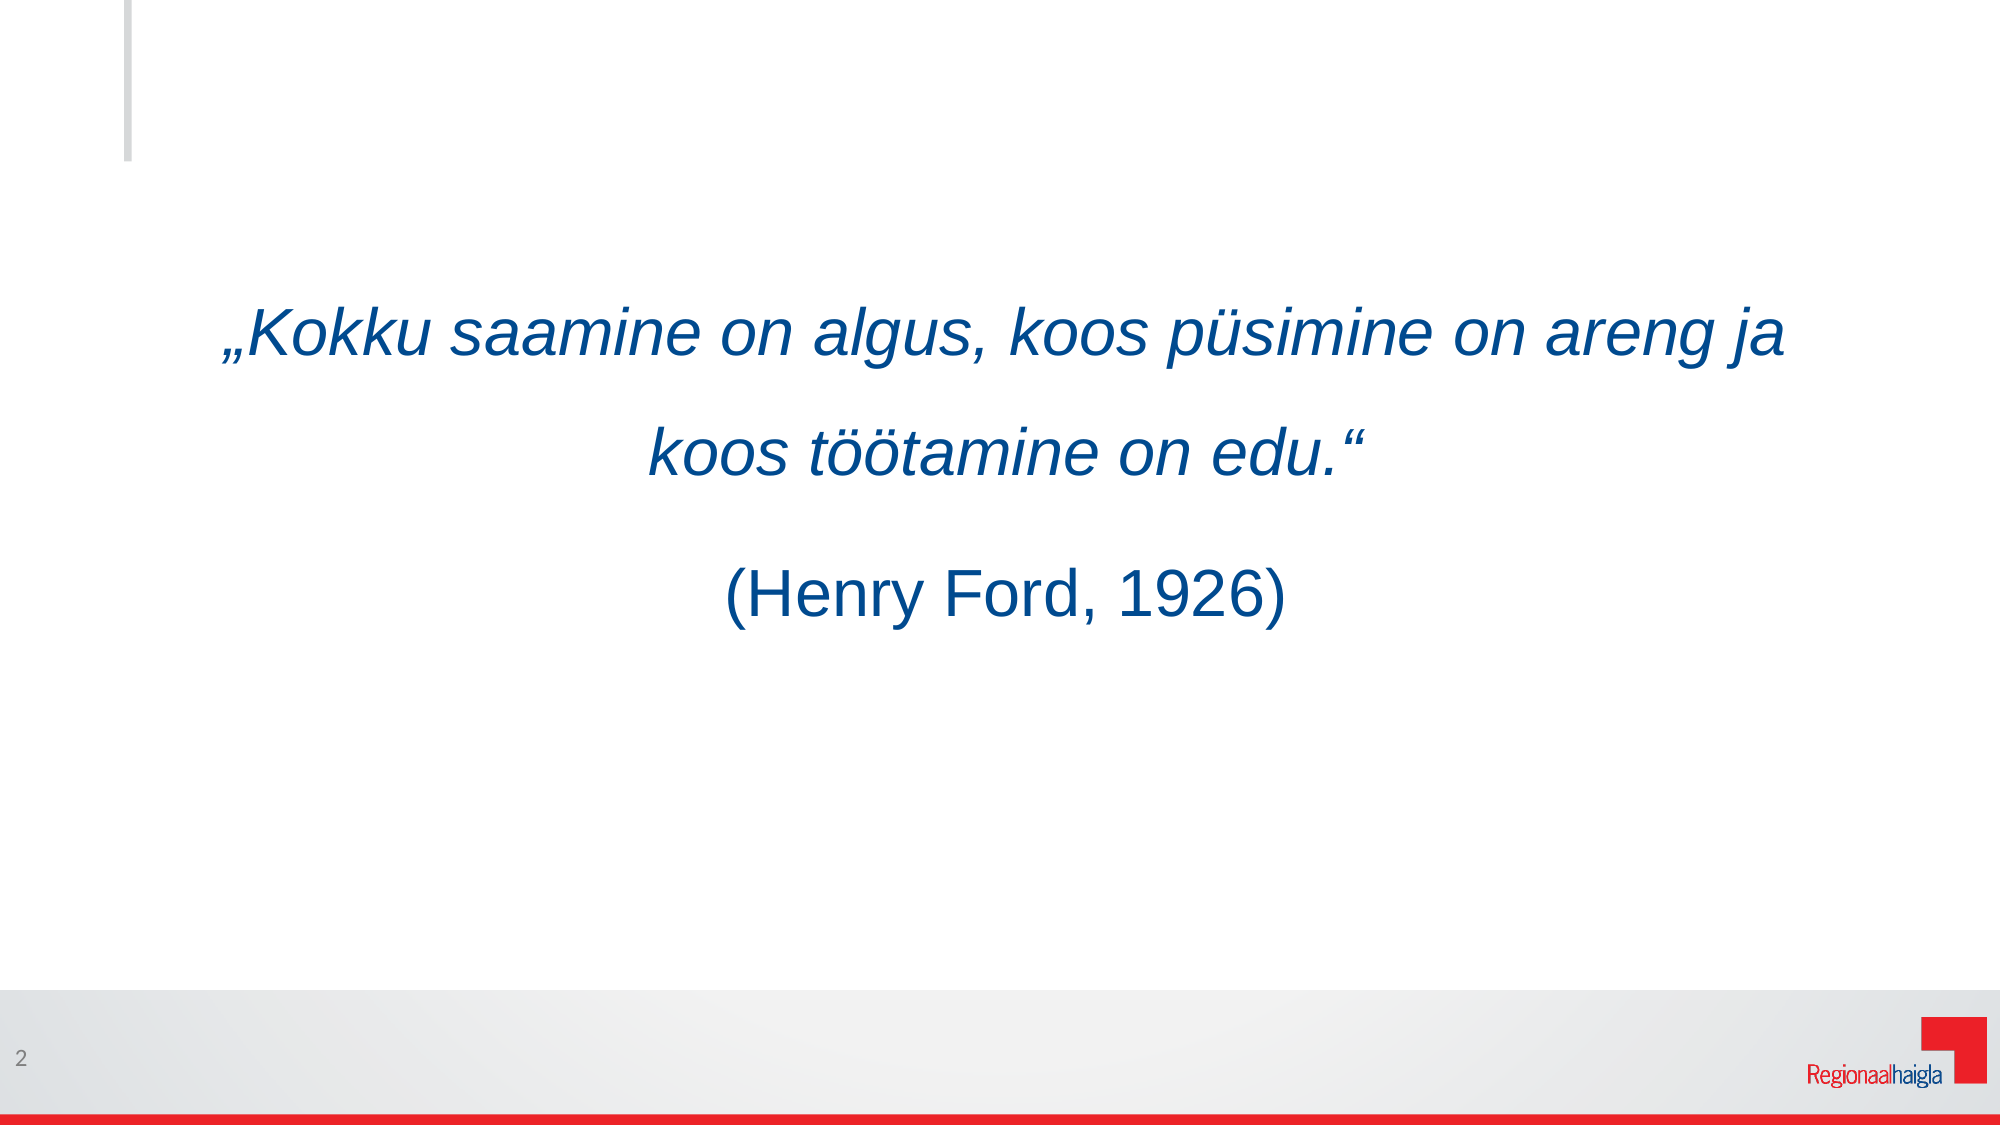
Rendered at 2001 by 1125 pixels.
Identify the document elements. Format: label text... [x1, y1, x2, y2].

list „Kokku saamine on algus, koos püsimine on areng ja koos töötamine on edu.“ (Henry Ford, 1926) [143, 140, 1869, 937]
slide_number 2 [0, 1033, 450, 1094]
picture [0, 990, 2000, 1114]
